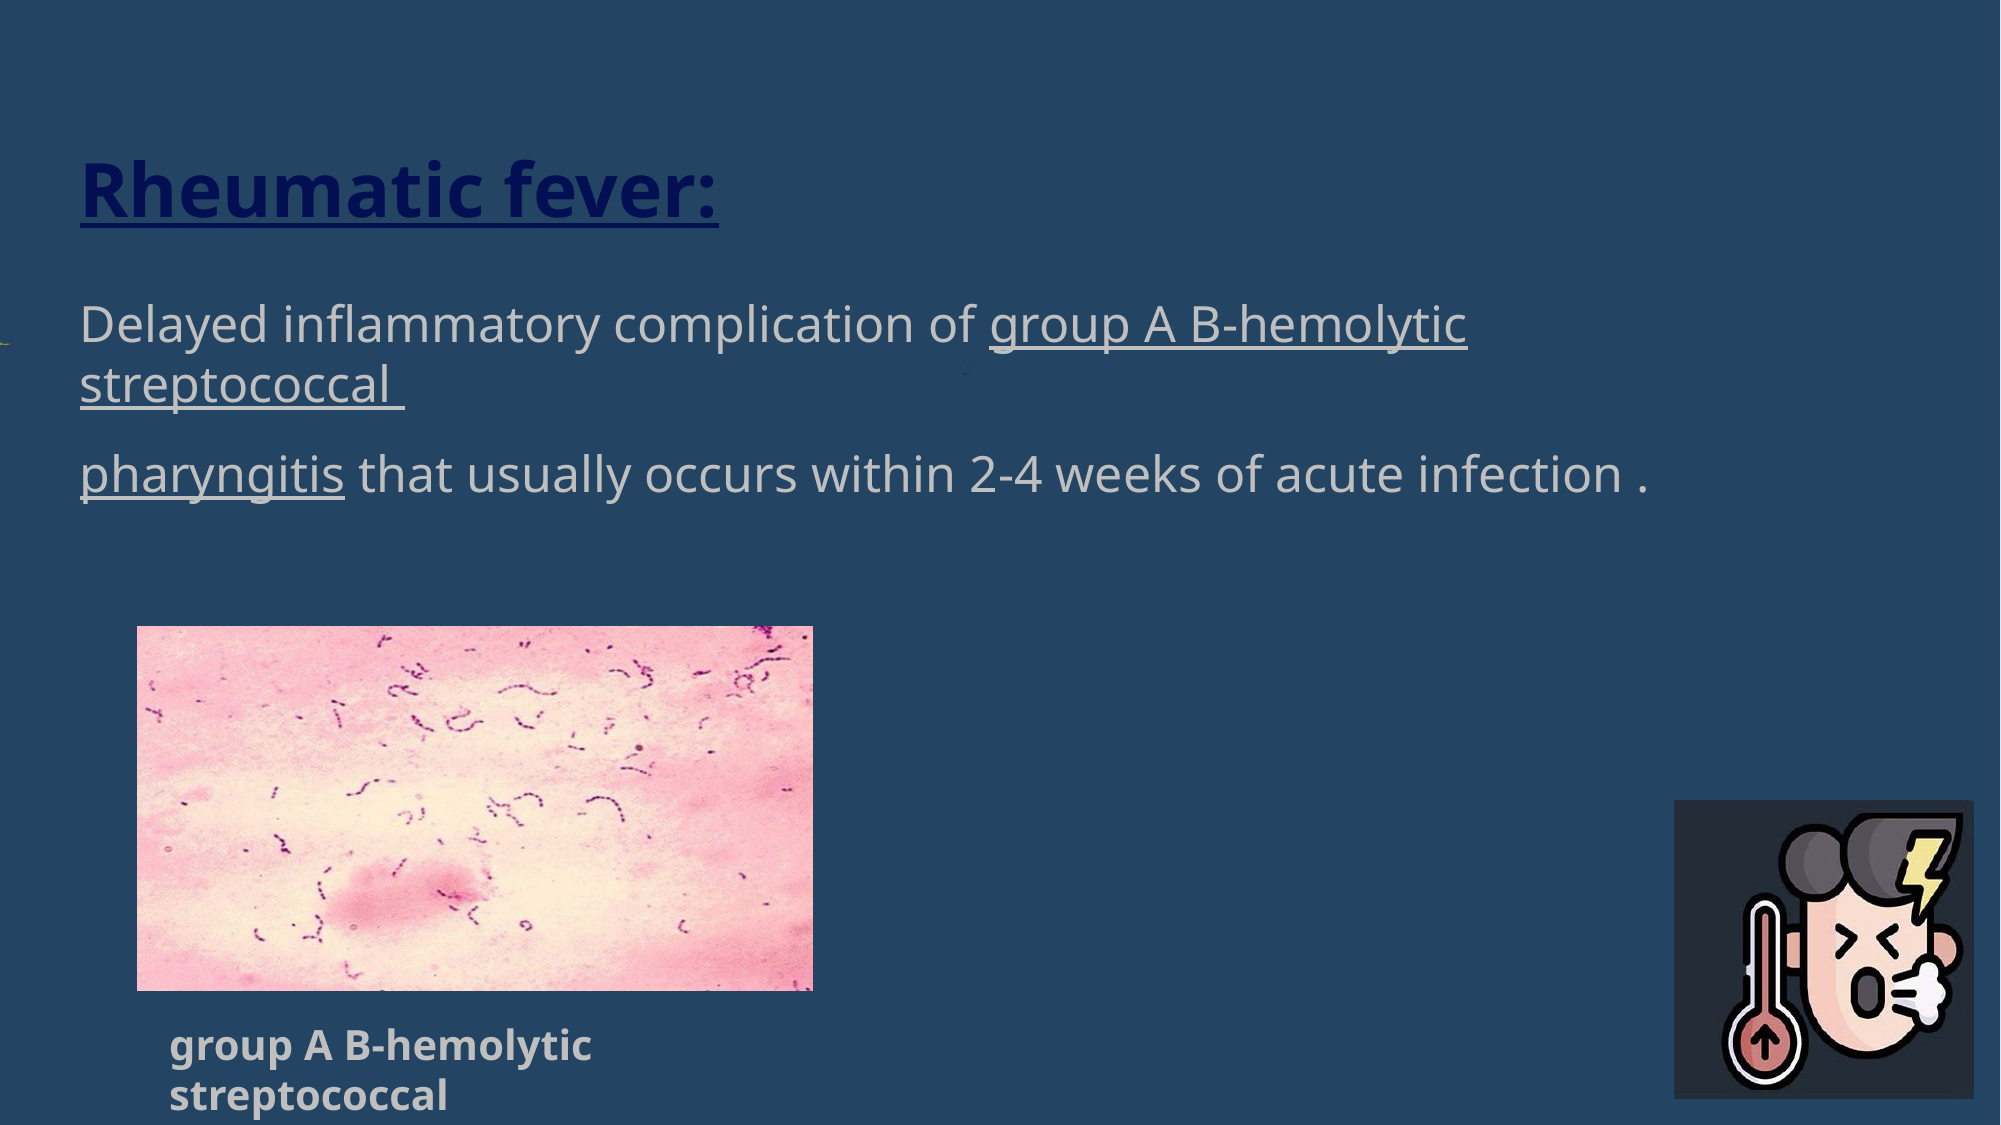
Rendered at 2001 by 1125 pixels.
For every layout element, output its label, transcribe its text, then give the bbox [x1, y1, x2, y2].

picture [0, 0, 2001, 1125]
text_box group A B-hemolytic streptococcal [154, 1011, 829, 1125]
text_box Rheumatic fever: Delayed inflammatory complication of group A B-hemolytic streptococcal pharyngitis that usually occurs within 2-4 weeks of acute infection . [64, 134, 1695, 555]
